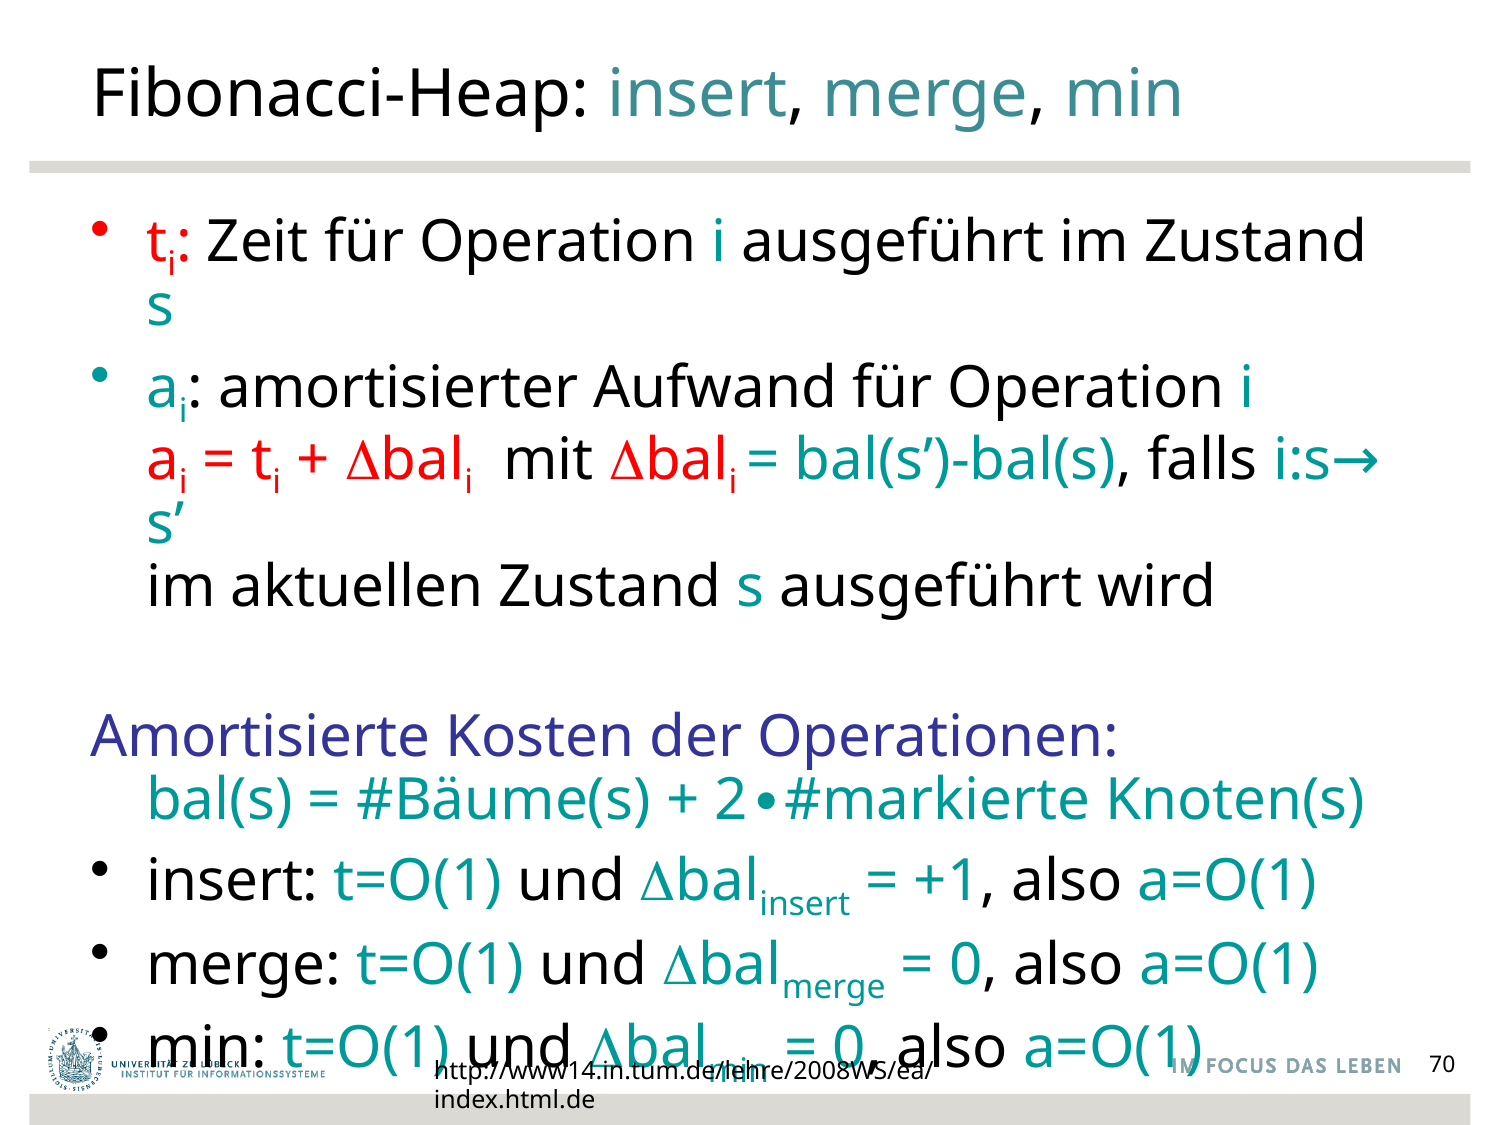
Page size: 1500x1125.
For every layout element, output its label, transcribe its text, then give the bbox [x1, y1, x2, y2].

text_box http://www14.in.tum.de/lehre/2008WS/ea/index.html.de [419, 1046, 1046, 1122]
title Fibonacci-Heap: insert, merge, min [76, 42, 1427, 126]
list ti: Zeit für Operation i ausgeführt im Zustand s ai: amortisierter Aufwand für Operation i ai = ti + bali mit bali = bal(s’)-bal(s), falls i:s→ s’ im aktuellen Zustand s ausgeführt wird Amortisierte Kosten der Operationen: bal(s) = #Bäume(s) + 2∙#markierte Knoten(s) insert: t=O(1) und balinsert = +1, also a=O(1) merge: t=O(1) und balmerge = 0, also a=O(1) min: t=O(1) und balmin = 0, also a=O(1) [75, 196, 1425, 1012]
slide_number 70 [1305, 1050, 1471, 1083]
picture [1173, 1058, 1305, 1073]
